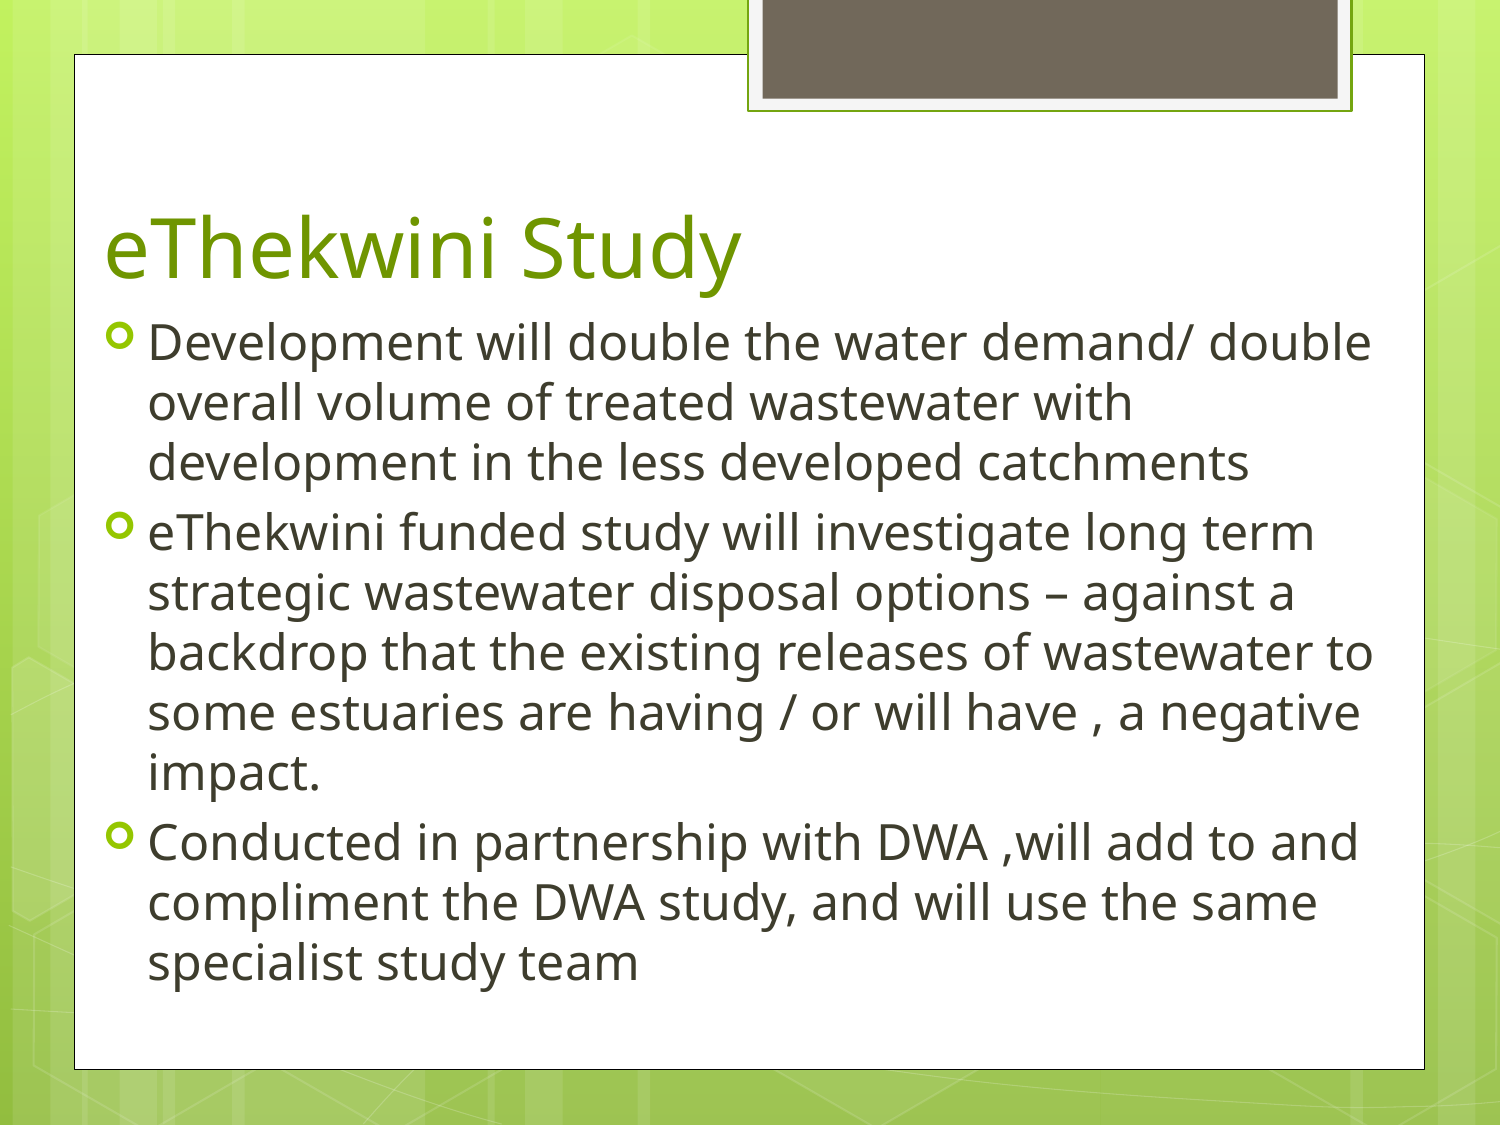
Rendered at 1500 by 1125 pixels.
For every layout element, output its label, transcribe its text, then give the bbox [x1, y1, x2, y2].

list Development will double the water demand/ double overall volume of treated wastewater with development in the less developed catchments eThekwini funded study will investigate long term strategic wastewater disposal options – against a backdrop that the existing releases of wastewater to some estuaries are having / or will have , a negative impact. Conducted in partnership with DWA ,will add to and compliment the DWA study, and will use the same specialist study team [76, 302, 1427, 1046]
title eThekwini Study [88, 113, 1324, 302]
